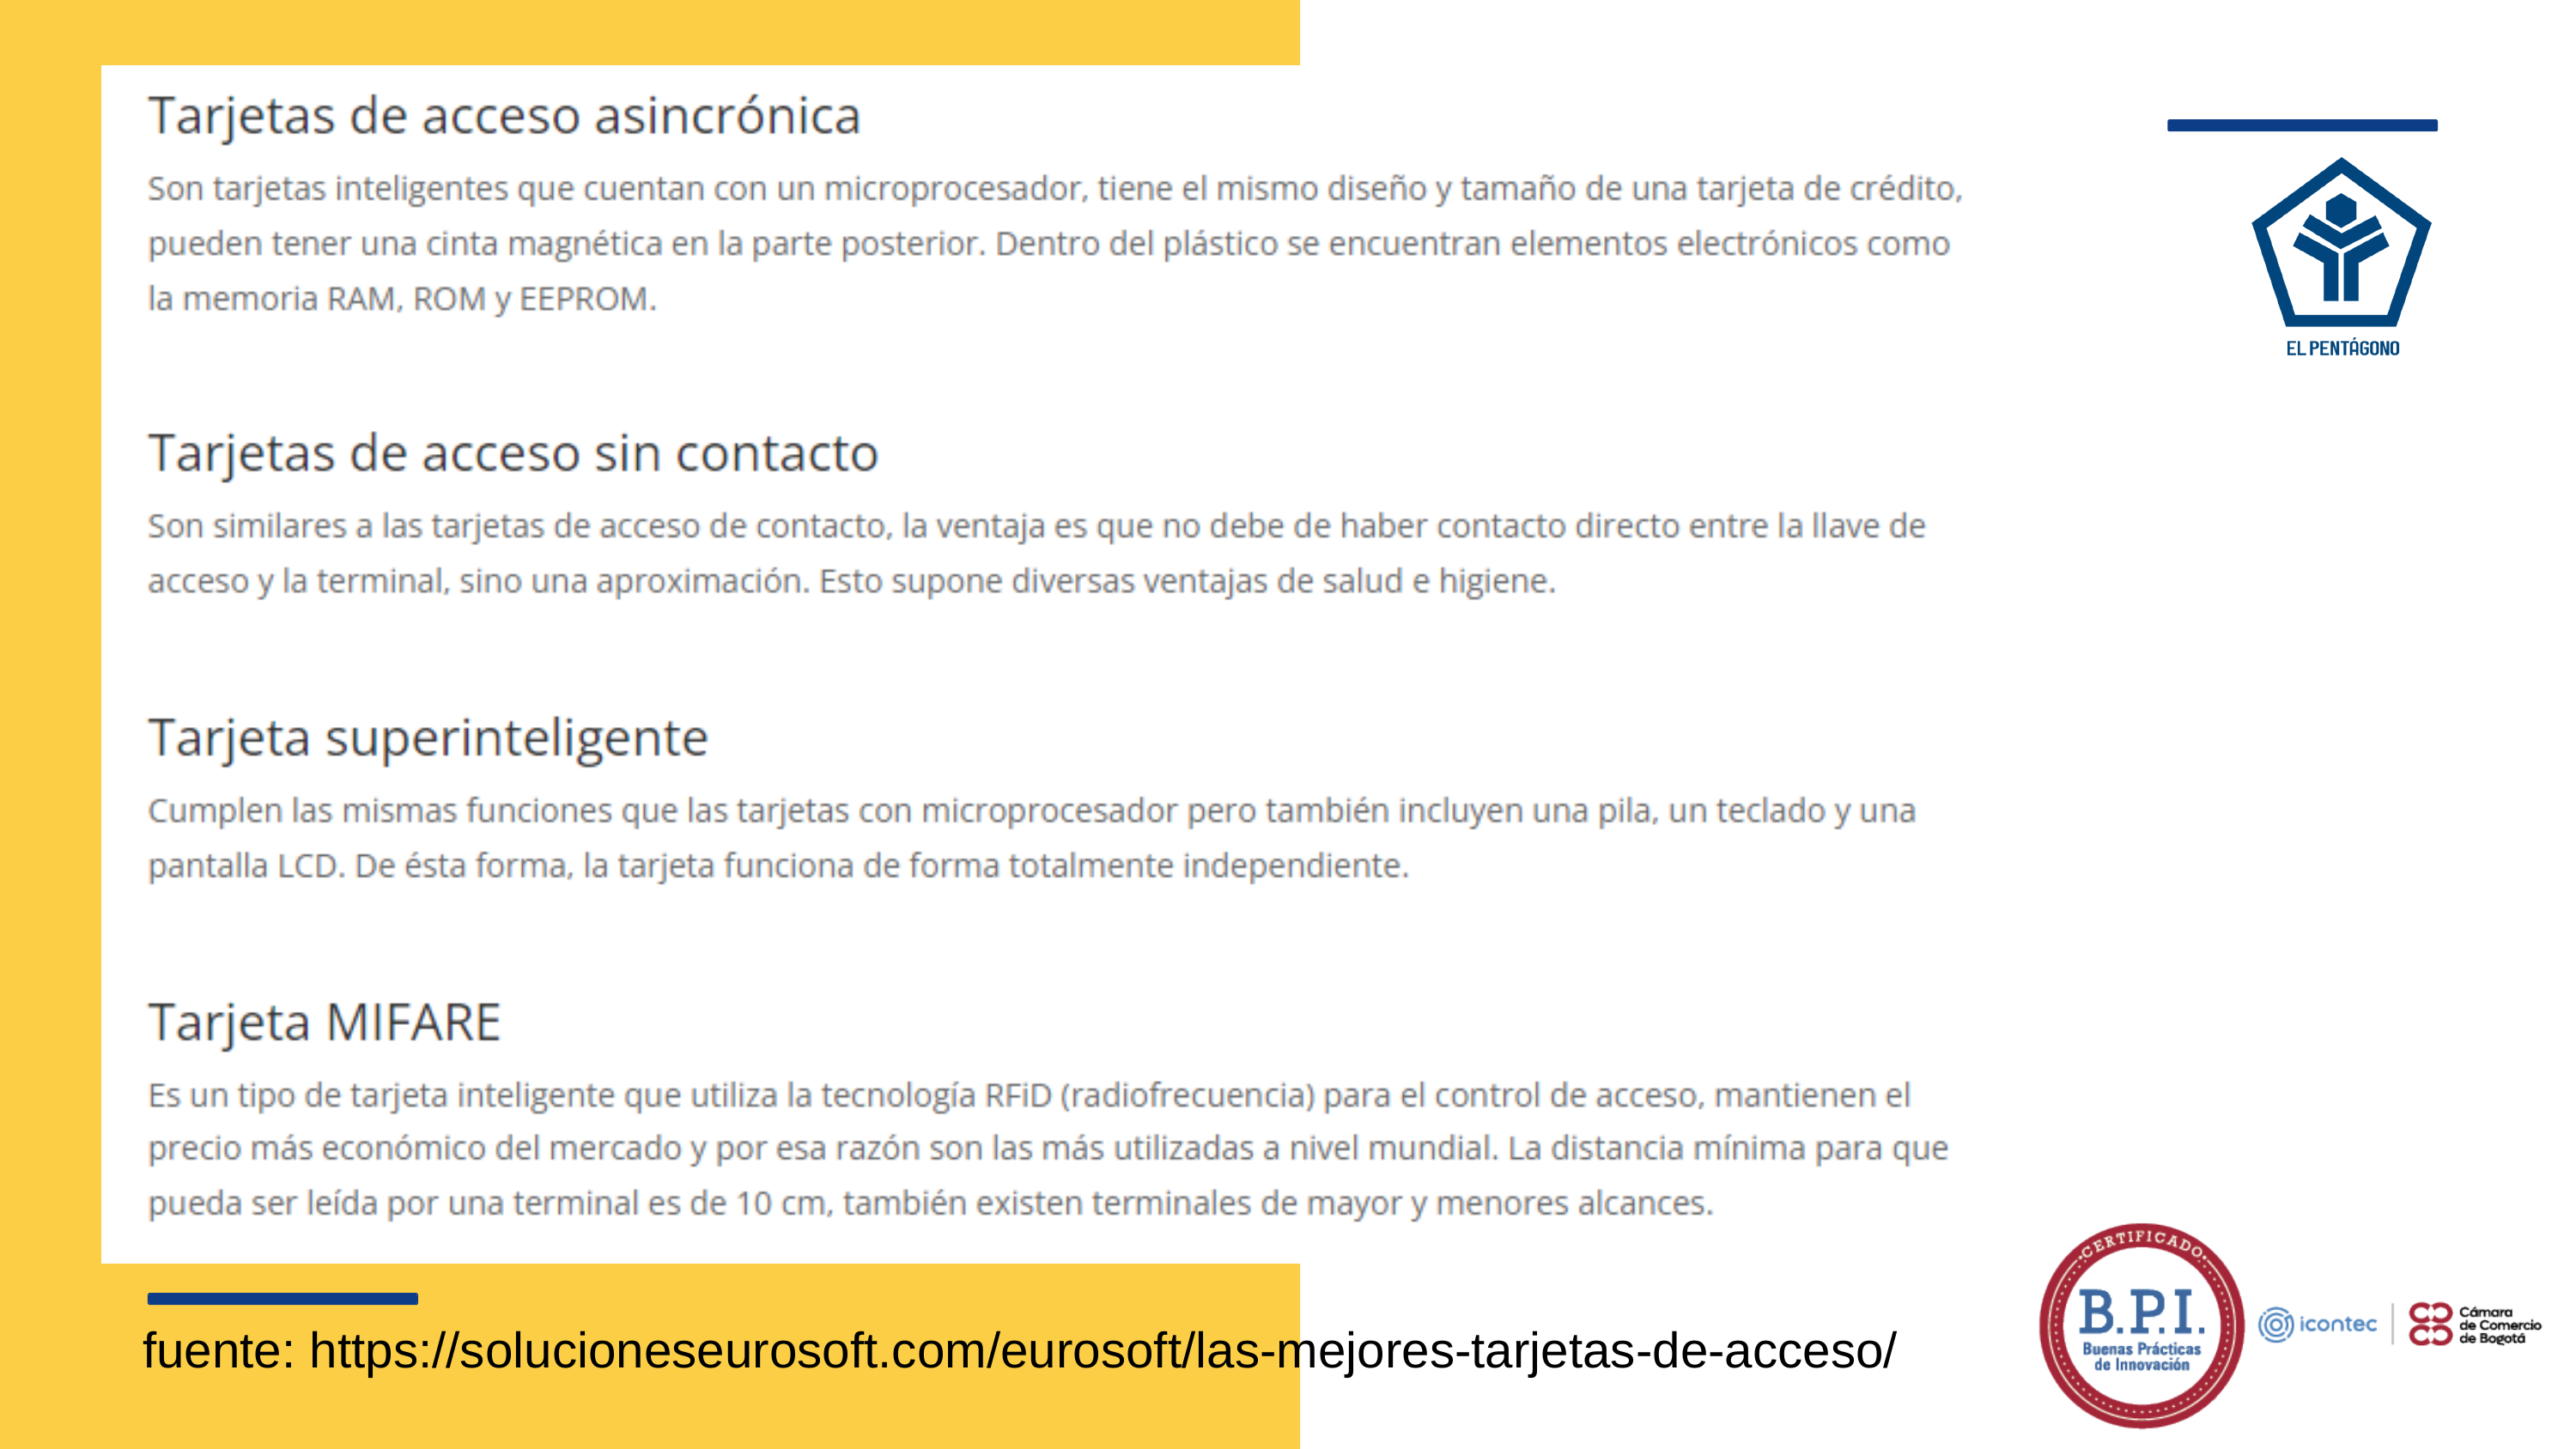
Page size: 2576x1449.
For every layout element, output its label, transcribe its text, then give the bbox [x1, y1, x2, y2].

text_box fuente: https://solucioneseurosoft.com/eurosoft/las-mejores-tarjetas-de-acceso/ [1303, 1317, 1962, 1378]
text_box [0, 0, 1301, 1449]
text_box [1303, 65, 2003, 1264]
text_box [2166, 118, 2439, 132]
text_box [2002, 1203, 2576, 1447]
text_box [147, 1292, 419, 1306]
text_box [2229, 144, 2454, 369]
